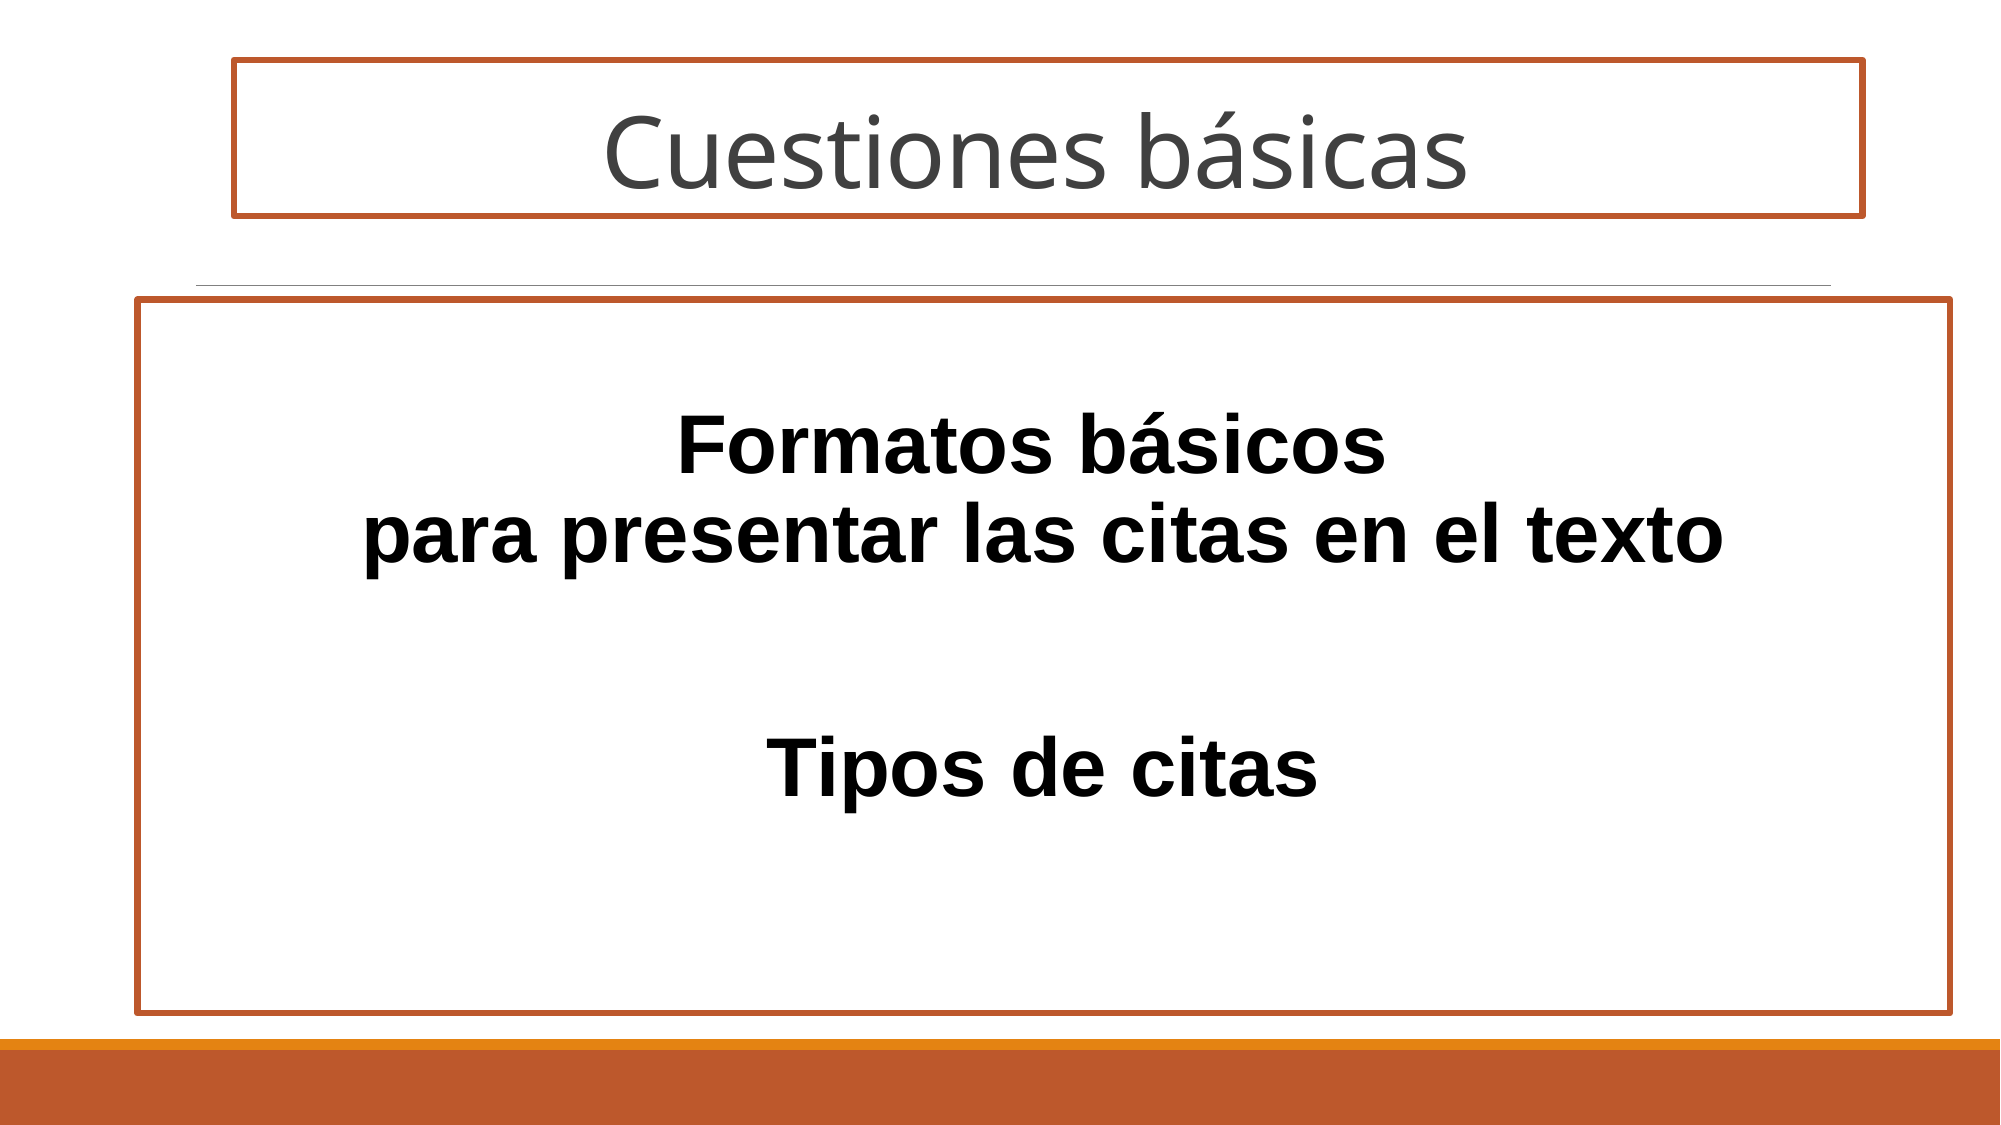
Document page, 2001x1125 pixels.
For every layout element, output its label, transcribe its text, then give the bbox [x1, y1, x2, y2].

list Formatos básicos para presentar las citas en el texto Tipos de citas [137, 299, 1950, 1014]
title Cuestiones básicas [233, 59, 1863, 217]
